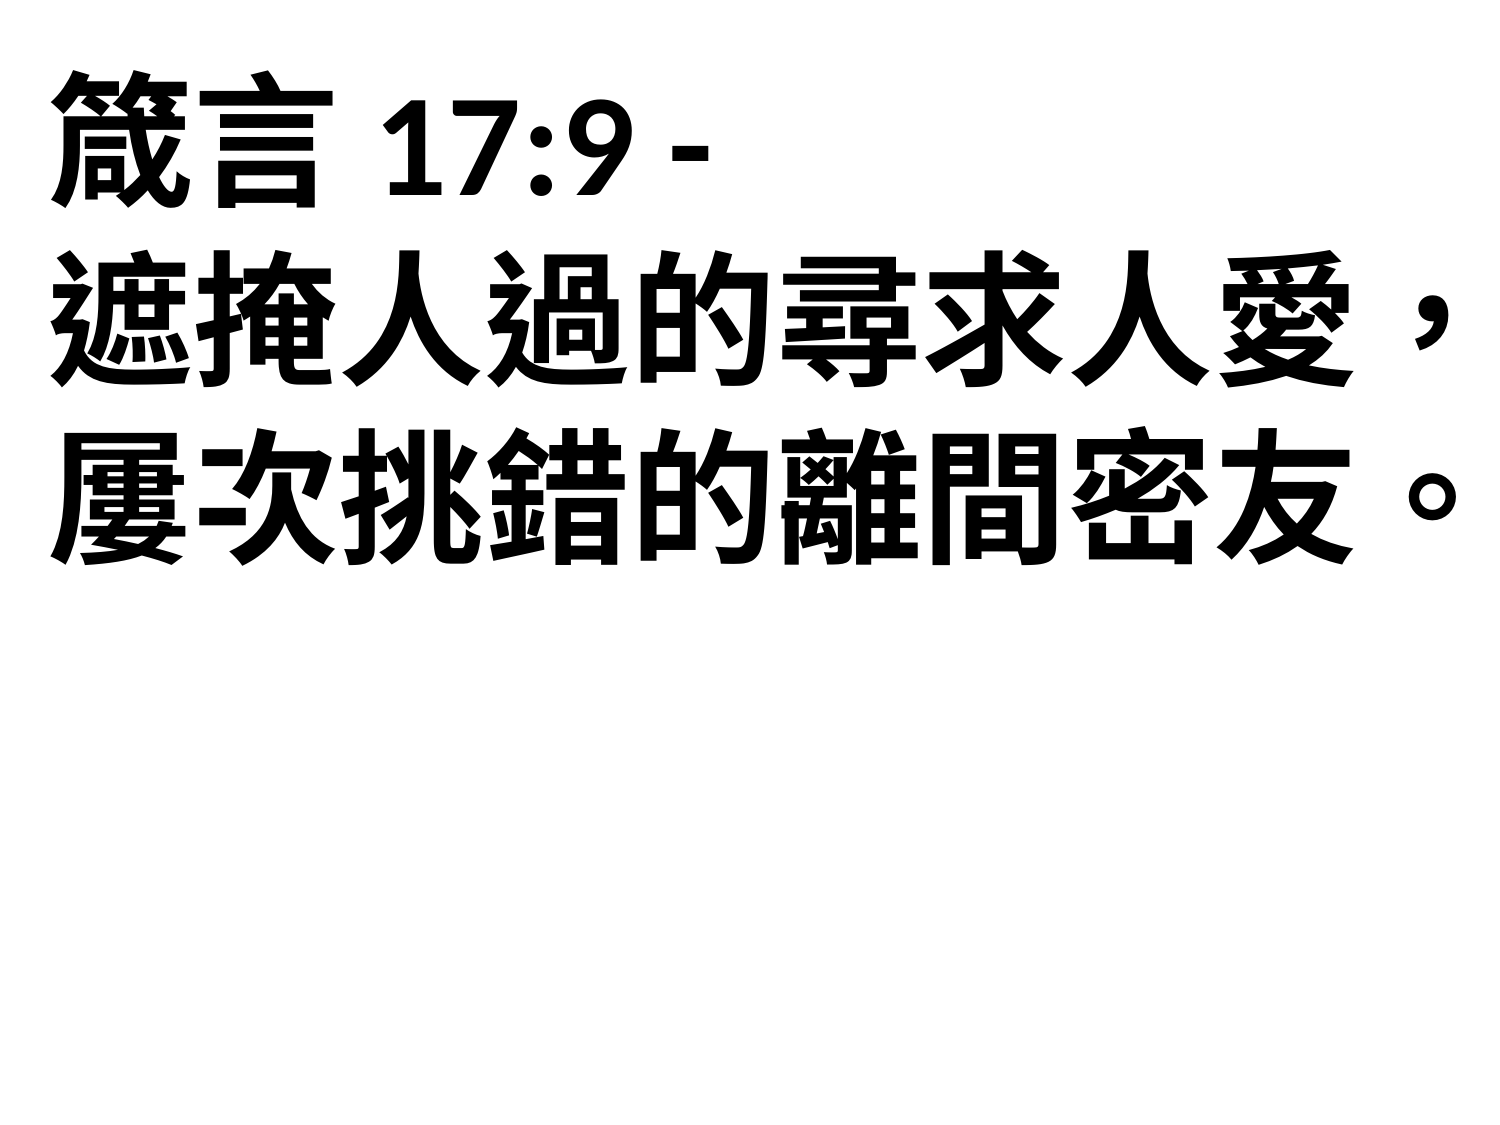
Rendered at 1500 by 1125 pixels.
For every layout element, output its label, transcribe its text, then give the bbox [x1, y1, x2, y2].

list 箴言17:9 - 遮掩人過的尋求人愛， 屢次挑錯的離間密友。 [32, 62, 1500, 1063]
